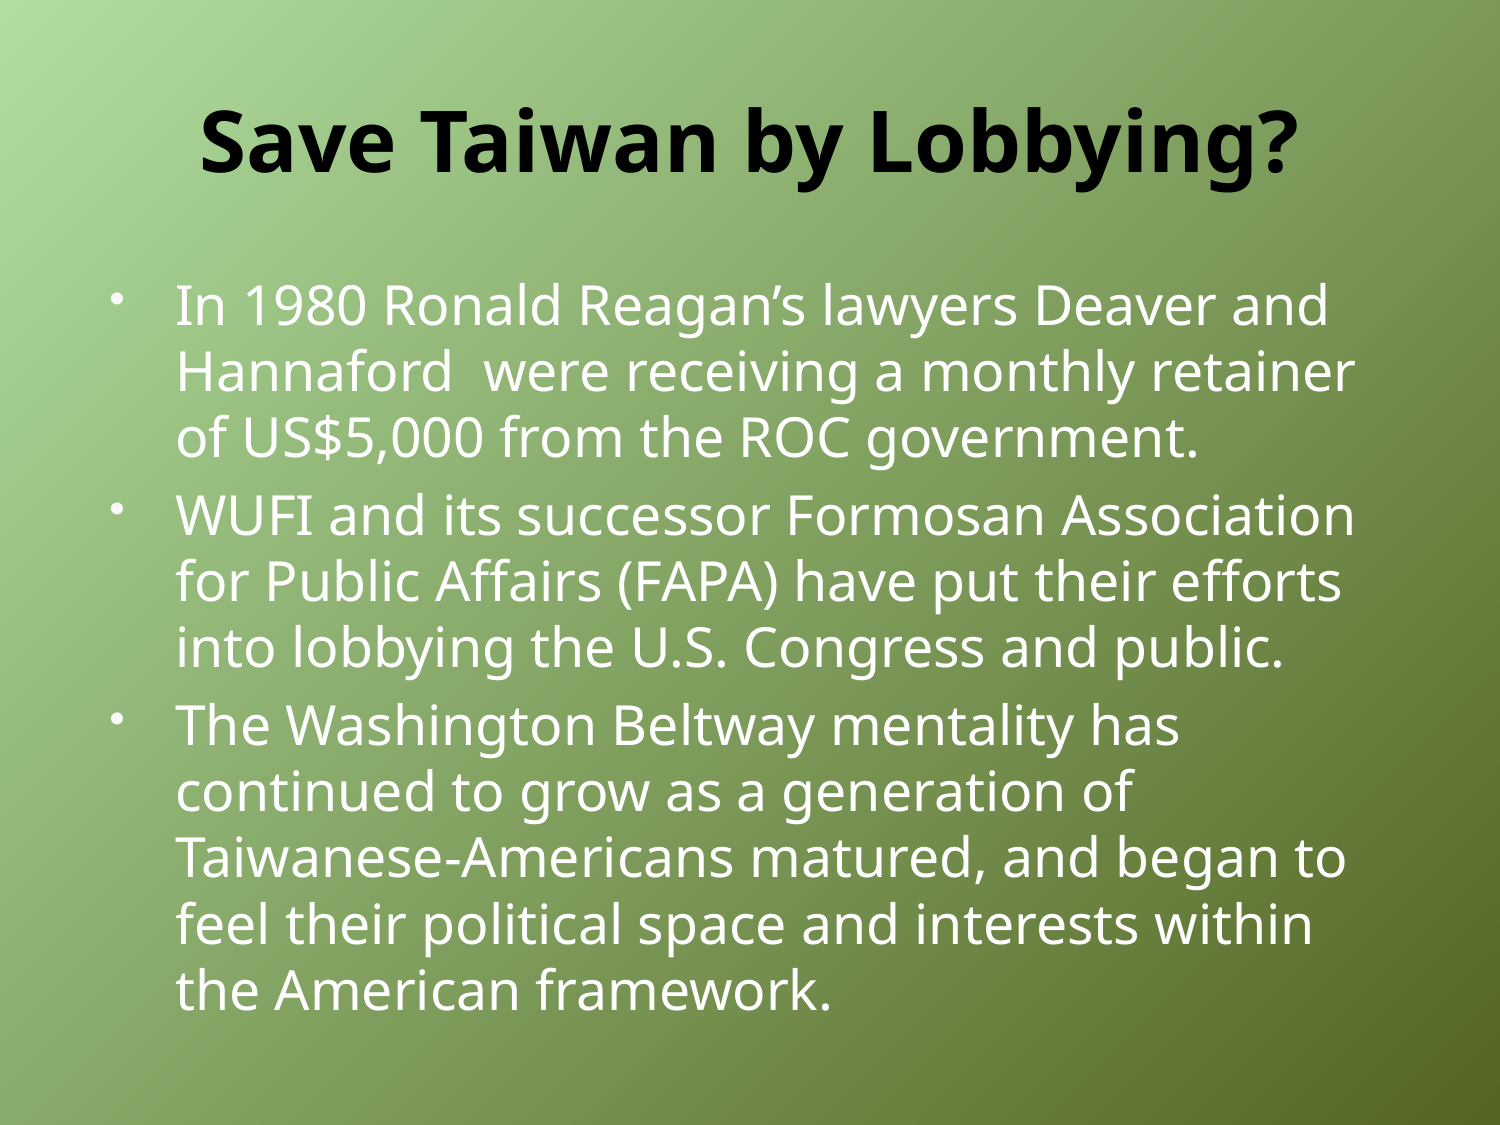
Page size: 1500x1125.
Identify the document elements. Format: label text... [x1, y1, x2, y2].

list In 1980 Ronald Reagan’s lawyers Deaver and Hannaford were receiving a monthly retainer of US$5,000 from the ROC government. WUFI and its successor Formosan Association for Public Affairs (FAPA) have put their efforts into lobbying the U.S. Congress and public. The Washington Beltway mentality has continued to grow as a generation of Taiwanese-Americans matured, and began to feel their political space and interests within the American framework. [75, 262, 1425, 1035]
title Save Taiwan by Lobbying? [75, 45, 1425, 233]
